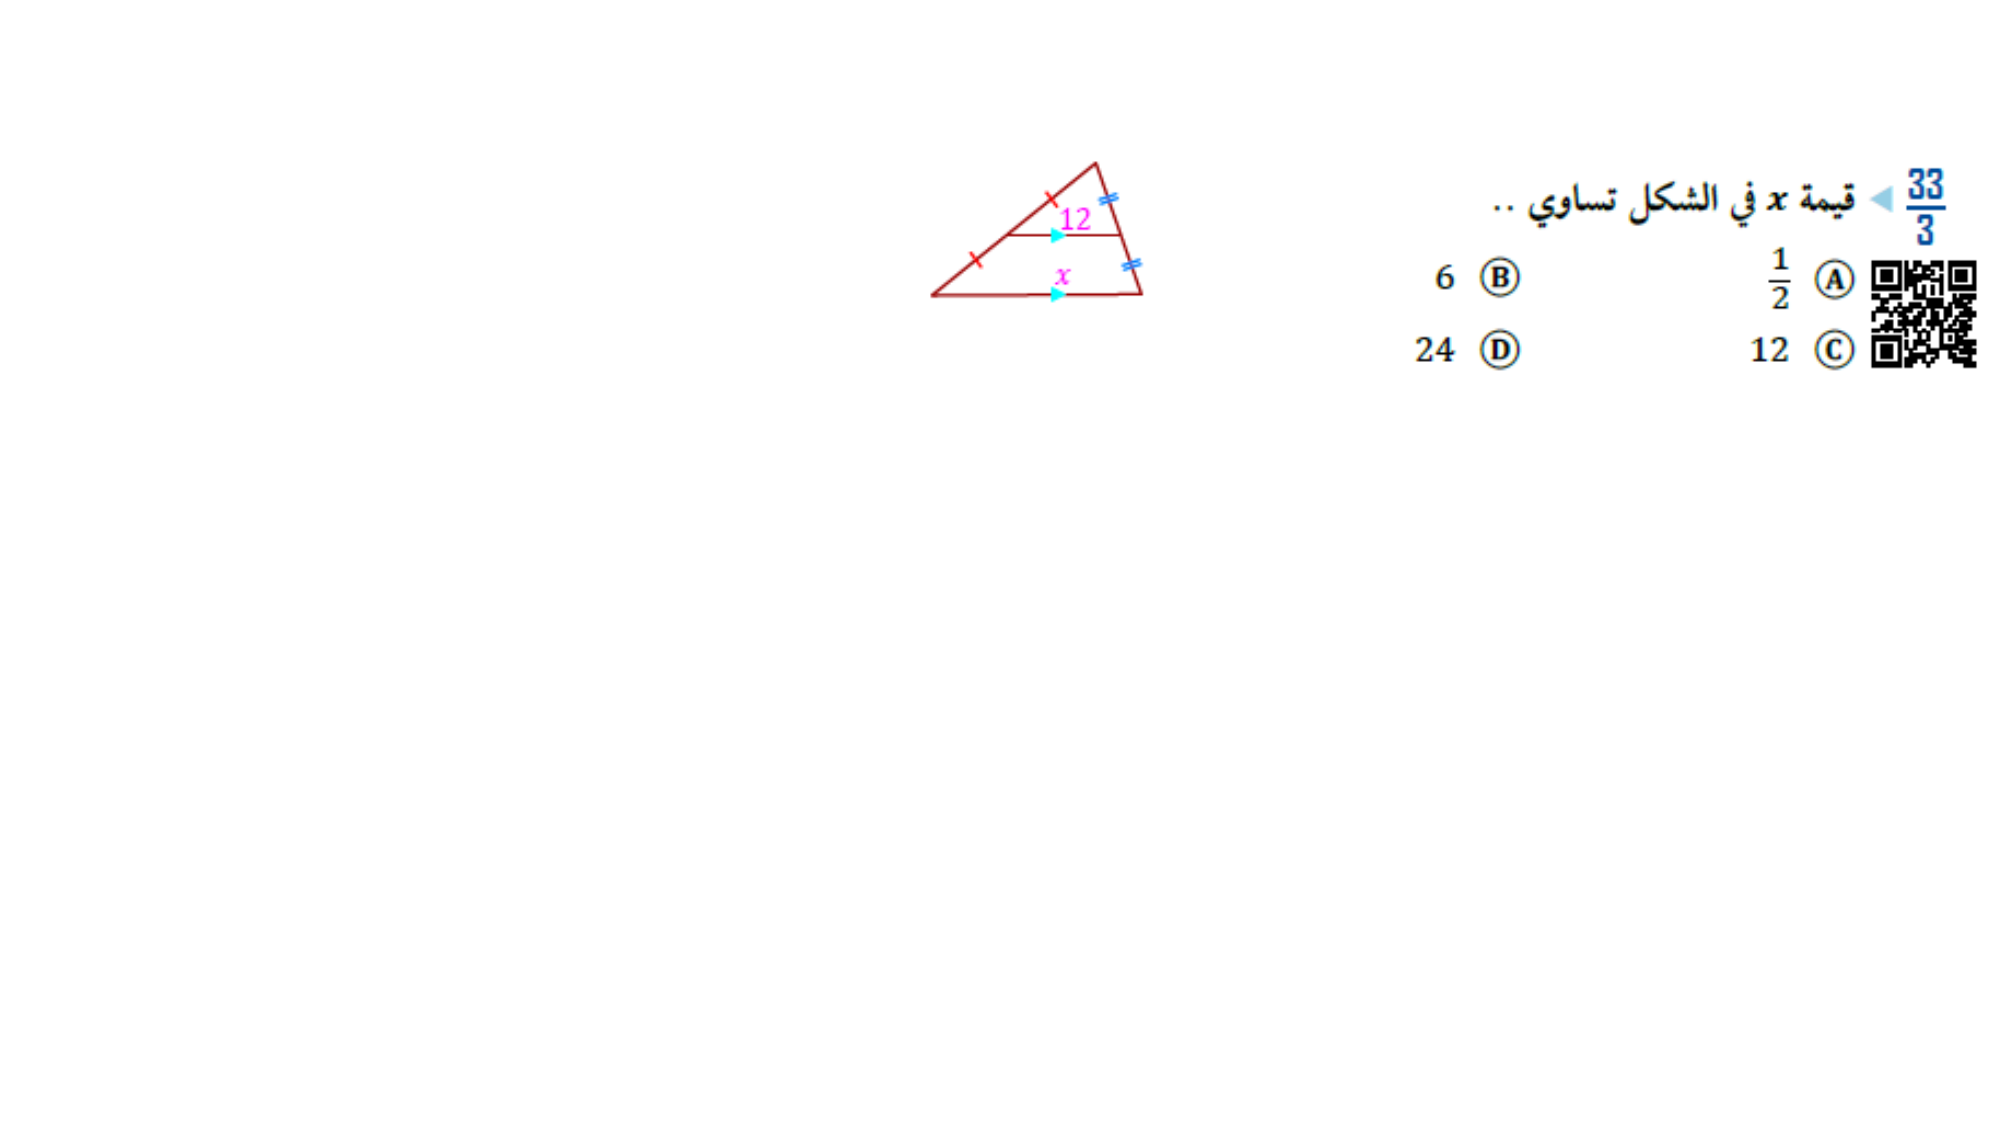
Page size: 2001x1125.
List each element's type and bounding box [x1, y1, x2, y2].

picture [915, 158, 1988, 386]
